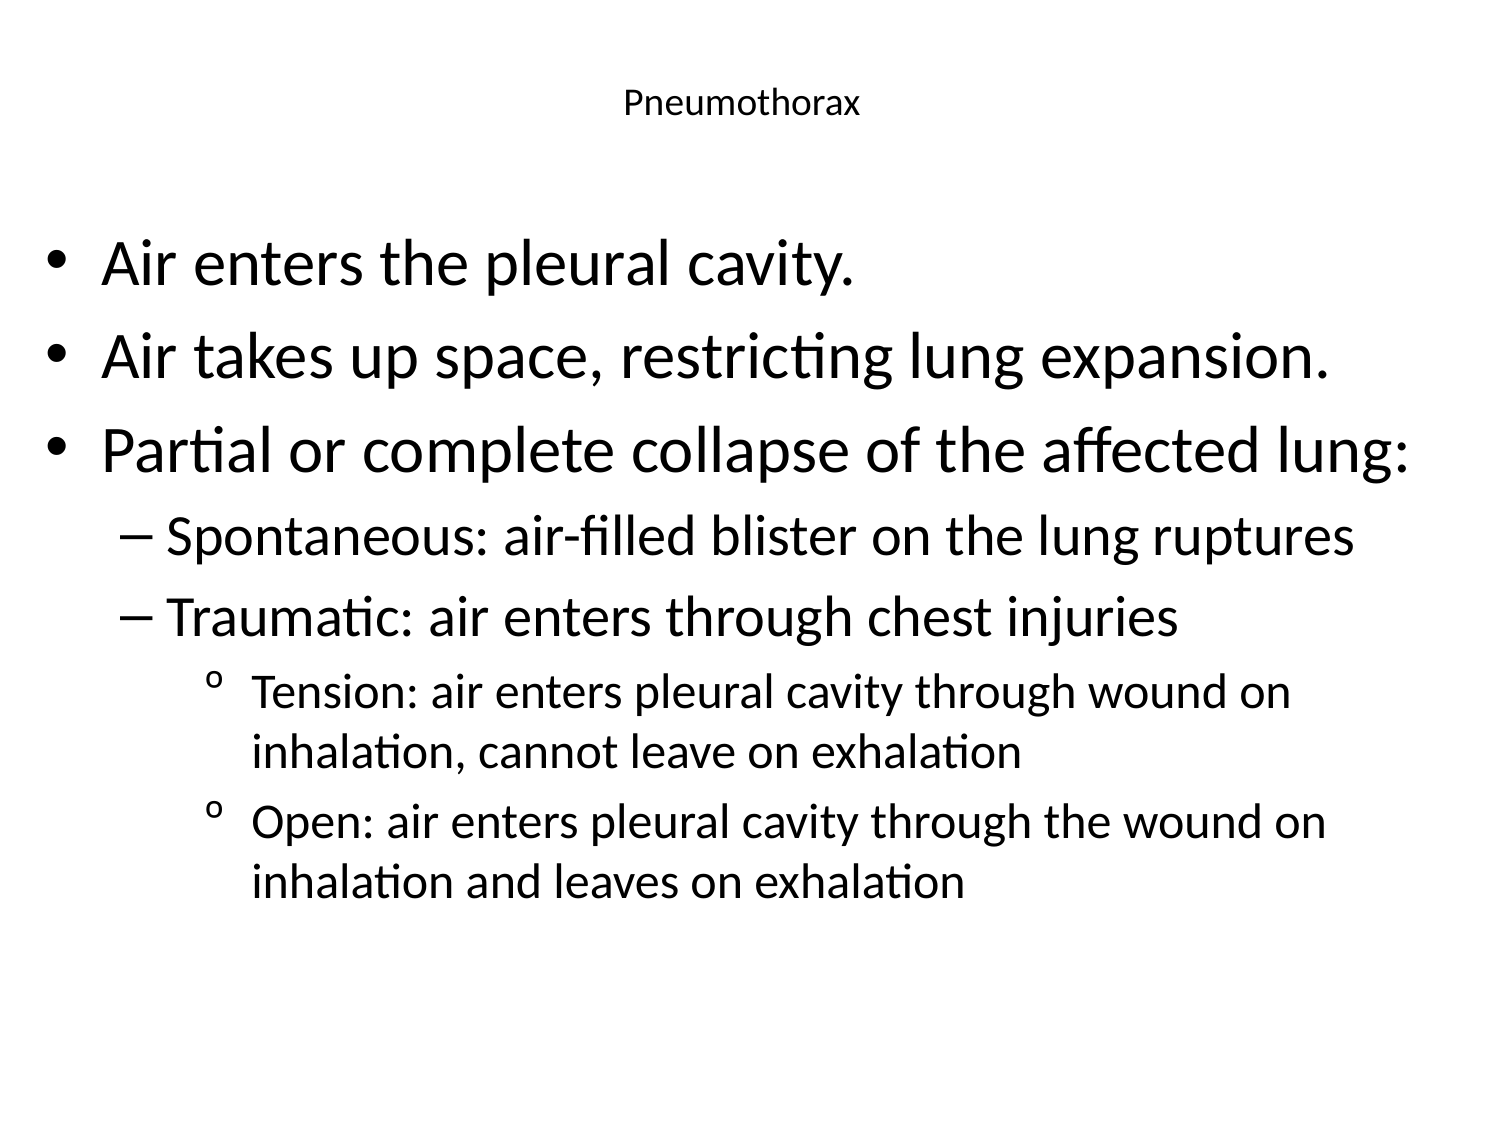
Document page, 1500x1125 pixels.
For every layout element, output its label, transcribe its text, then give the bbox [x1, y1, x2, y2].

list Air enters the pleural cavity. Air takes up space, restricting lung expansion. Partial or complete collapse of the affected lung: Spontaneous: air-filled blister on the lung ruptures Traumatic: air enters through chest injuries Tension: air enters pleural cavity through wound on inhalation, cannot leave on exhalation Open: air enters pleural cavity through the wound on inhalation and leaves on exhalation [29, 210, 1457, 928]
title Pneumothorax [37, 68, 1436, 132]
